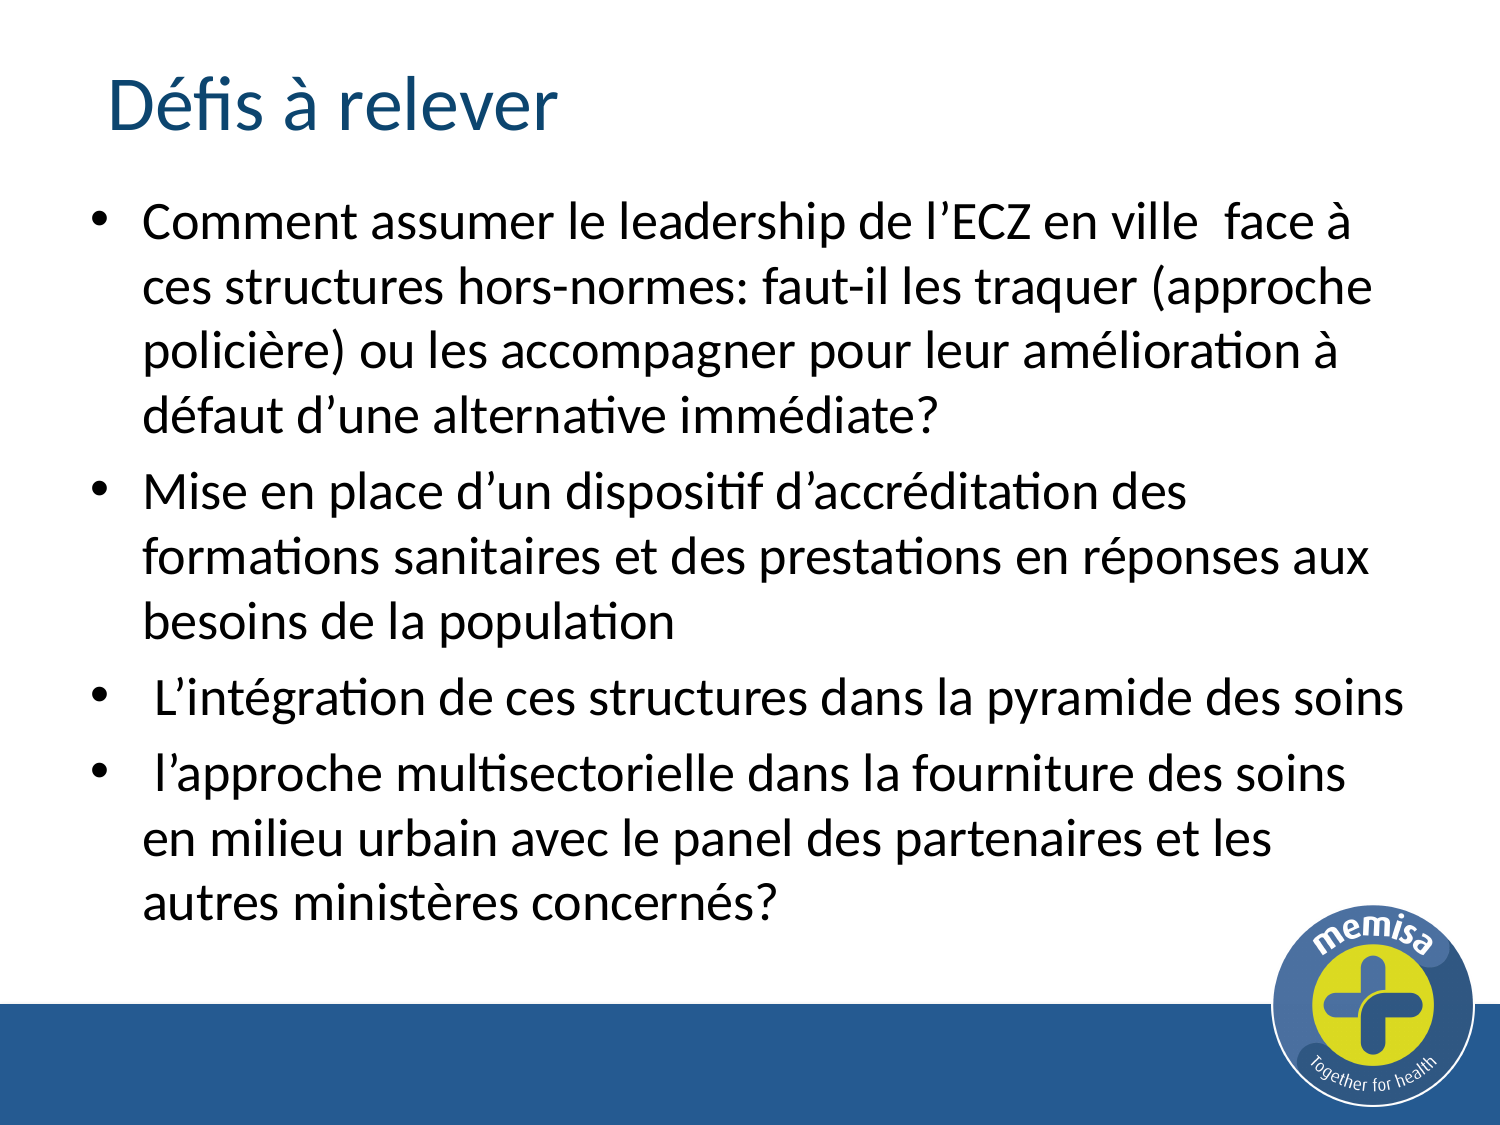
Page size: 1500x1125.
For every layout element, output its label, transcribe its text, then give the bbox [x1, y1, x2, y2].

picture [1271, 903, 1475, 1107]
title Défis à relever [75, 45, 1425, 154]
list Comment assumer le leadership de l’ECZ en ville face à ces structures hors-normes: faut-il les traquer (approche policière) ou les accompagner pour leur amélioration à défaut d’une alternative immédiate? Mise en place d’un dispositif d’accréditation des formations sanitaires et des prestations en réponses aux besoins de la population L’intégration de ces structures dans la pyramide des soins l’approche multisectorielle dans la fourniture des soins en milieu urbain avec le panel des partenaires et les autres ministères concernés? [75, 177, 1425, 1005]
